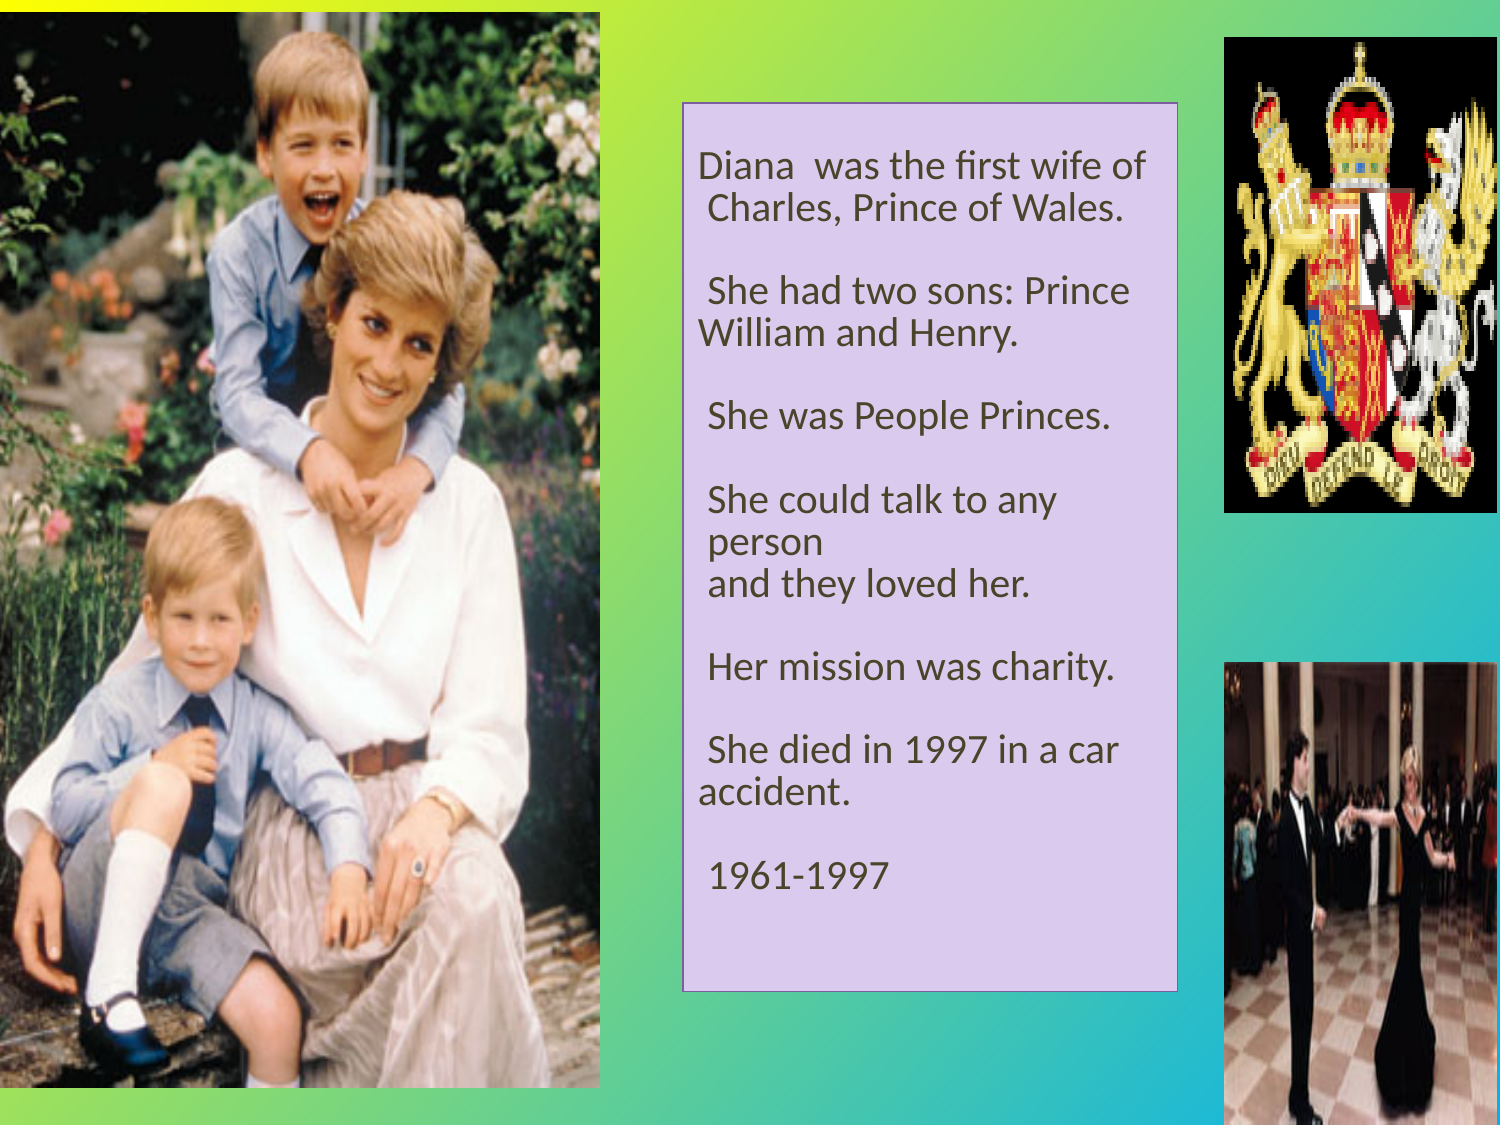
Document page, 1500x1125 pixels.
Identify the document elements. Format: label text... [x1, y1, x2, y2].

picture [0, 12, 601, 1088]
picture [1224, 37, 1498, 513]
table_header Diana was the first wife of Charles, Prince of Wales. She had two sons: Prince William and Henry. She was People Princes. She could talk to any person and they loved her. Her mission was charity. She died in 1997 in a car accident. 1961-1997 [684, 104, 1177, 991]
picture [1224, 662, 1500, 1125]
